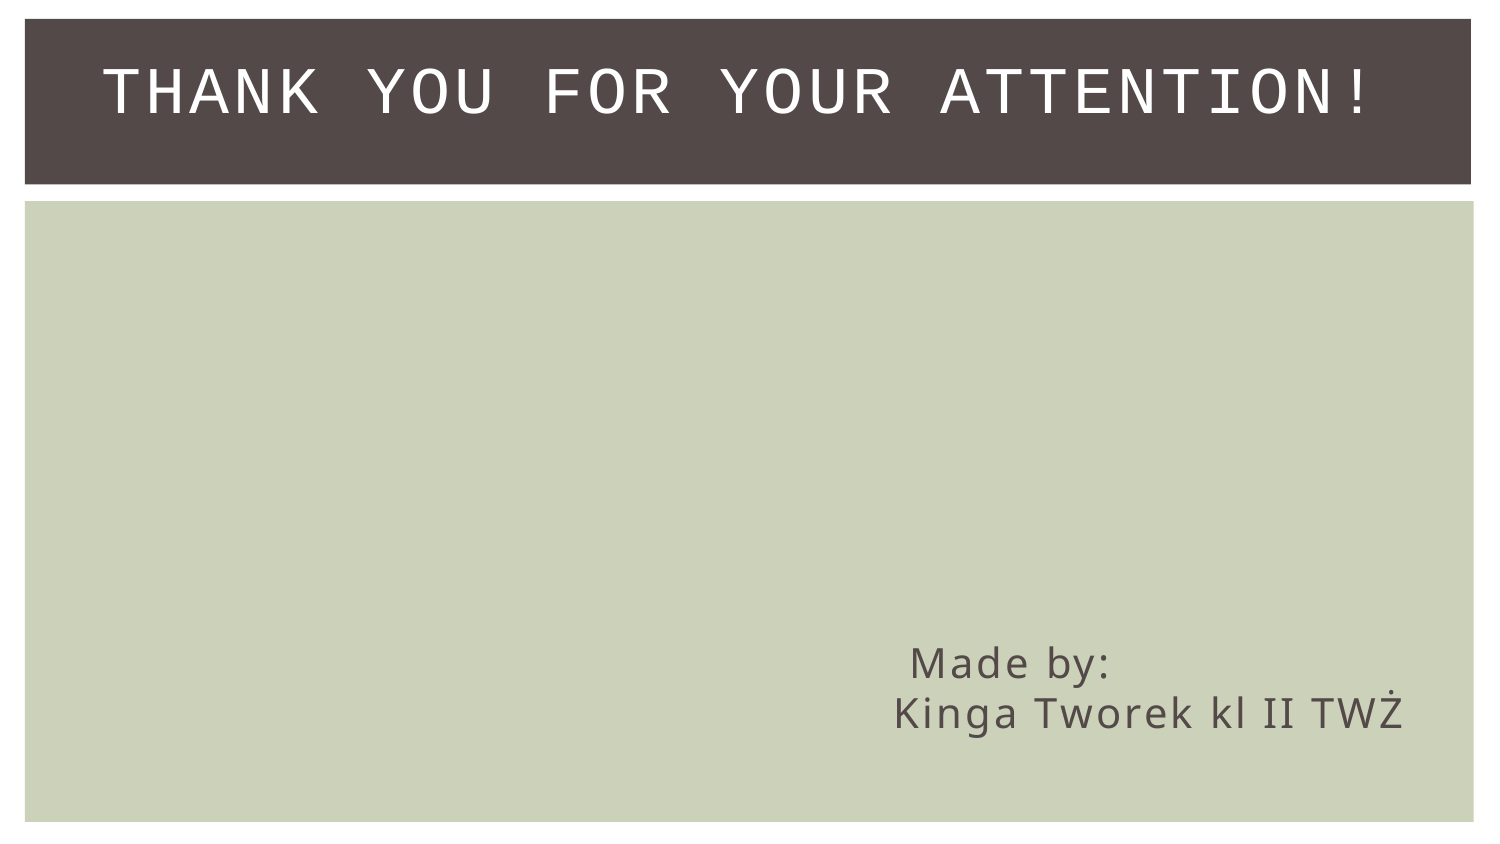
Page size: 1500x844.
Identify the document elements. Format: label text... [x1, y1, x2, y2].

list Made by: Kinga Tworek kl II TWŻ [242, 421, 1437, 844]
title Thank you for your attention! [41, 32, 1439, 126]
